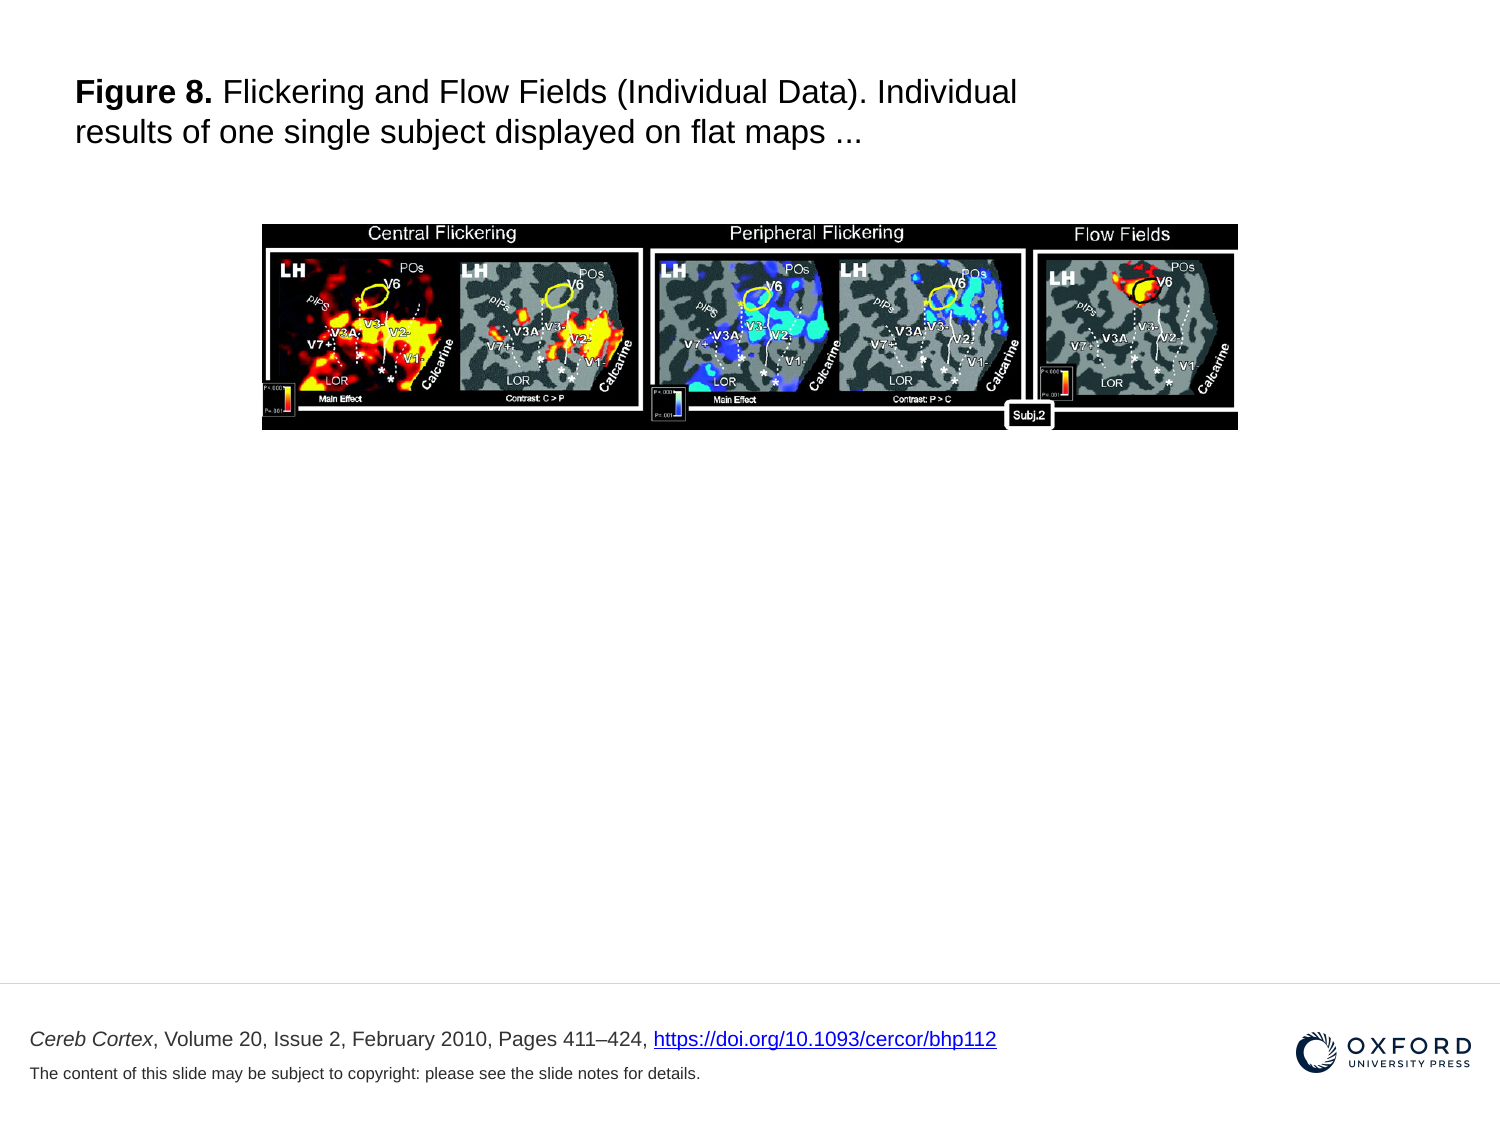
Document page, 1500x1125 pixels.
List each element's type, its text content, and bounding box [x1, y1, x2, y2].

picture [1296, 1032, 1471, 1073]
title Figure 8. Flickering and Flow Fields (Individual Data). Individual results of one single subject displayed on flat maps ... [75, 69, 1078, 171]
footer Cereb Cortex, Volume 20, Issue 2, February 2010, Pages 411–424, https://doi.org/10.1093/cercor/bhp112 The content of this slide may be subject to copyright: please see the slide notes for details. [0, 983, 1260, 1125]
picture [262, 224, 1238, 430]
